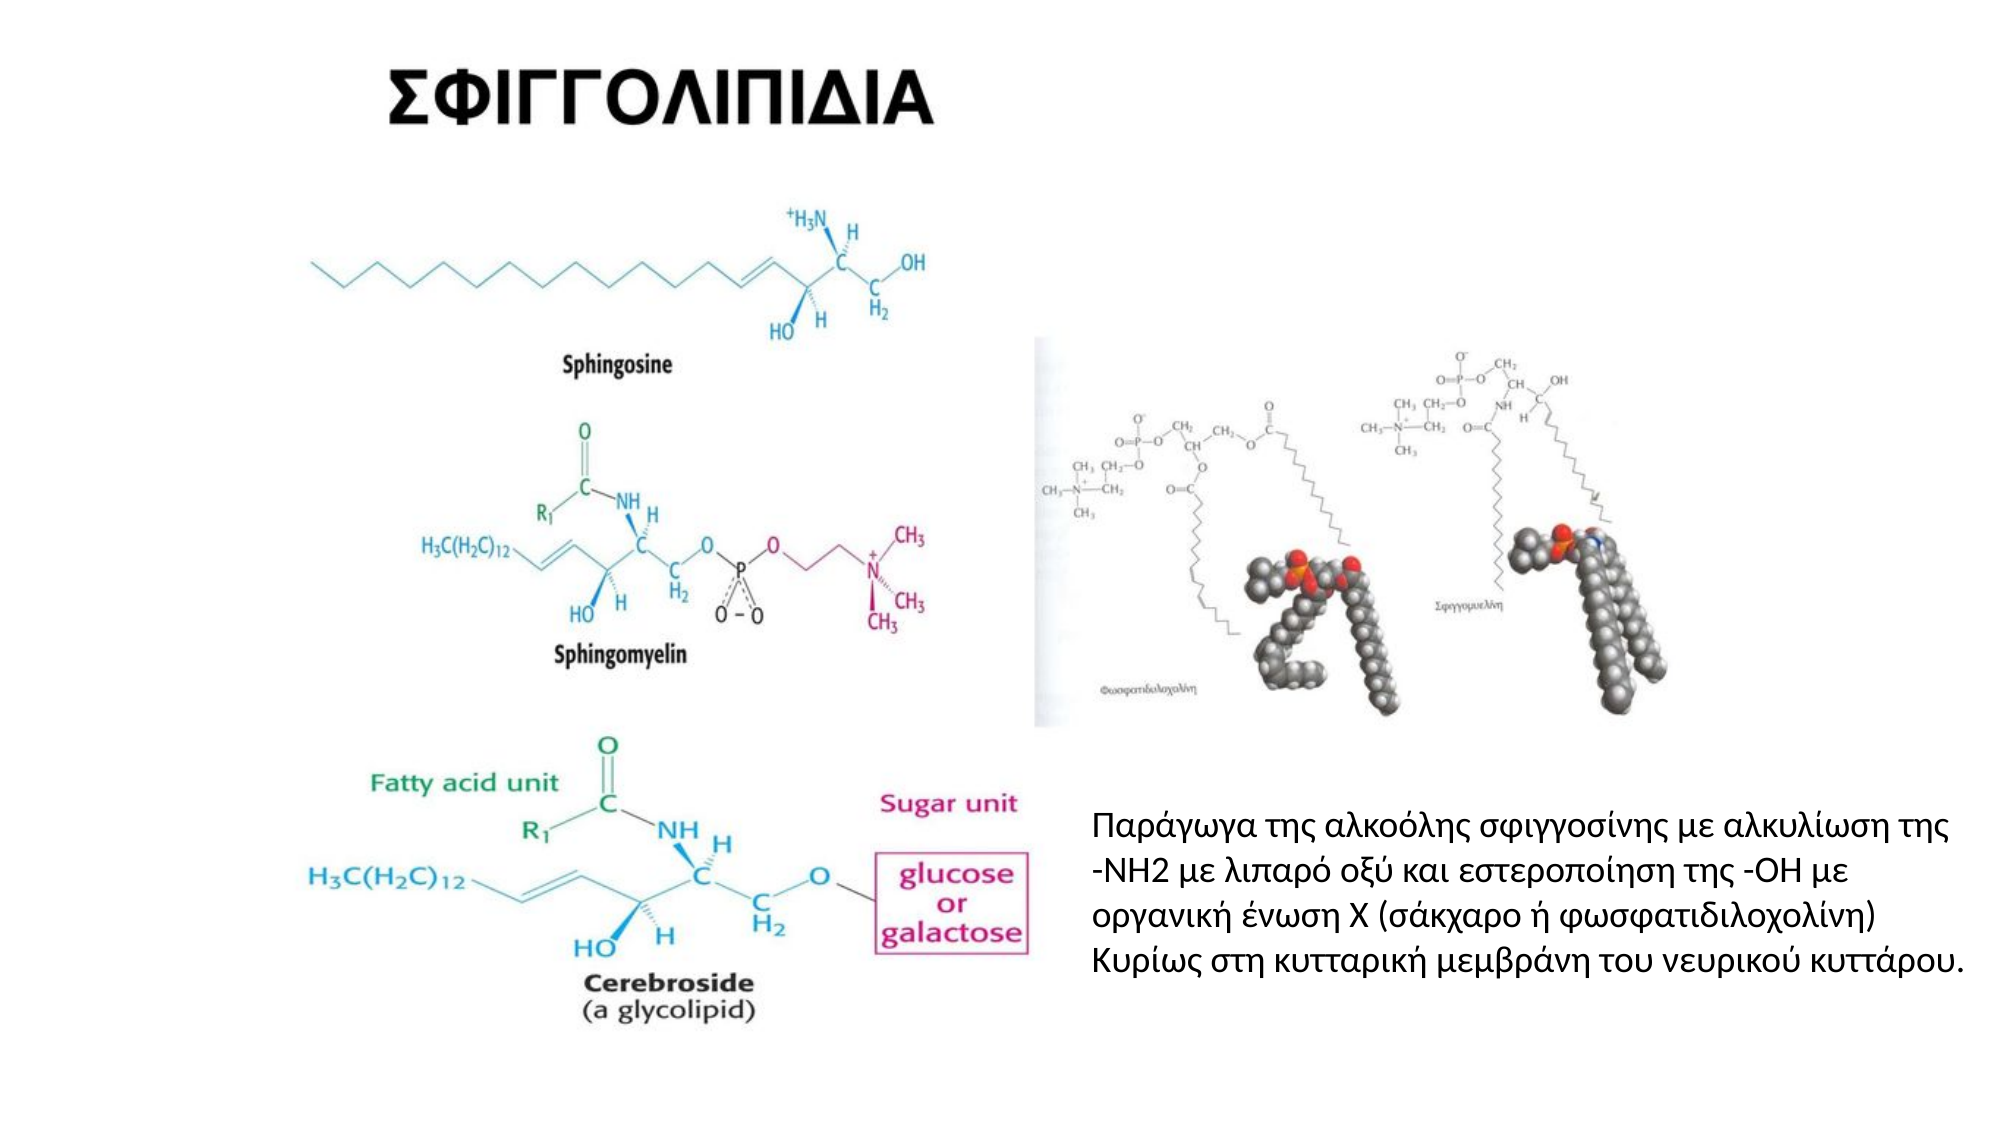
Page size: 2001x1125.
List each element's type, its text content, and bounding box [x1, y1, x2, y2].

picture [249, 0, 1750, 1125]
text_box Παράγωγα της αλκοόλης σφιγγοσίνης με αλκυλίωση της -ΝΗ2 με λιπαρό οξύ και εστεροποίηση της -ΟΗ με οργανική ένωση Χ (σάκχαρο ή φωσφατιδιλοχολίνη) Κυρίως στη κυτταρική μεμβράνη του νευρικού κυττάρου. [1750, 792, 2000, 988]
